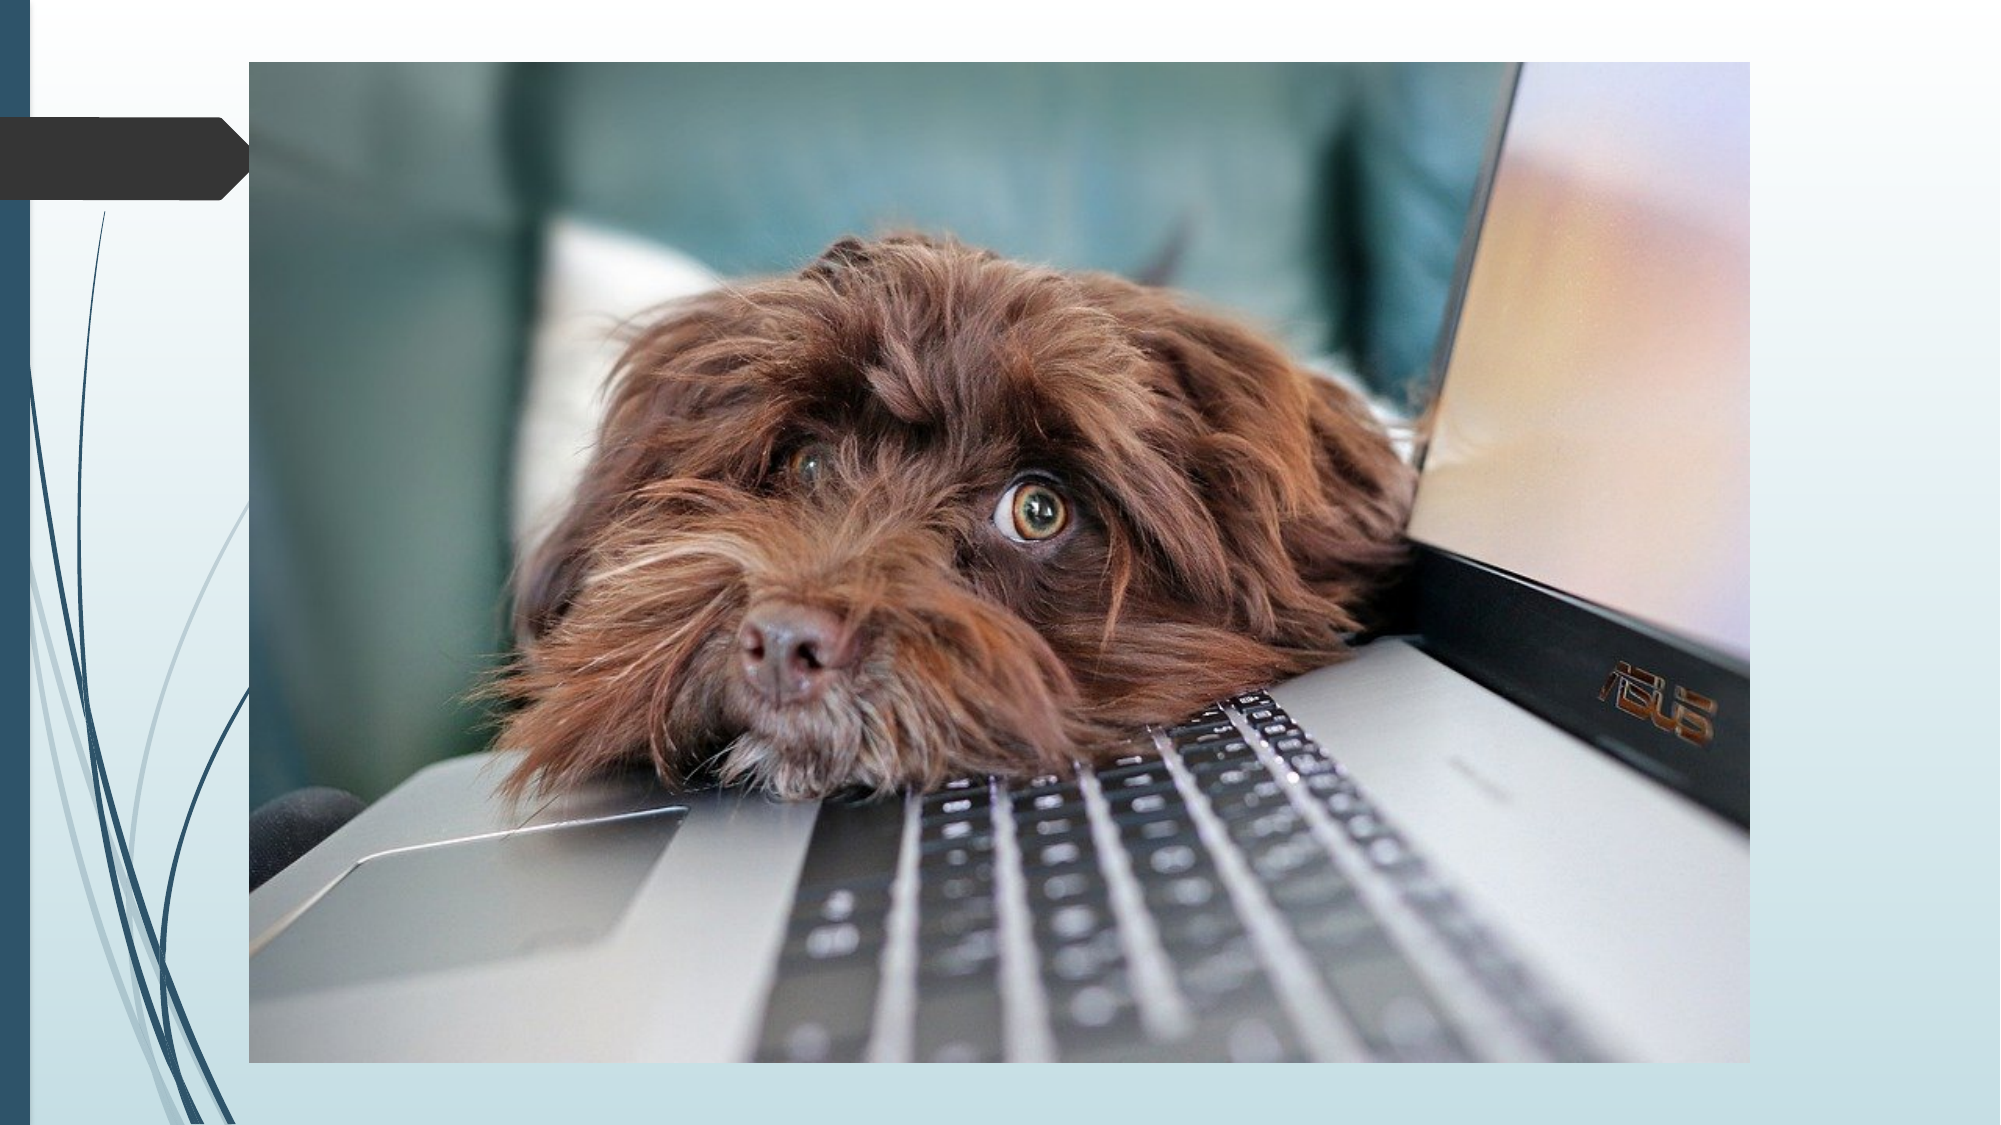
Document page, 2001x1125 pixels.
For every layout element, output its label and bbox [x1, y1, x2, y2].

picture [249, 62, 1751, 1063]
